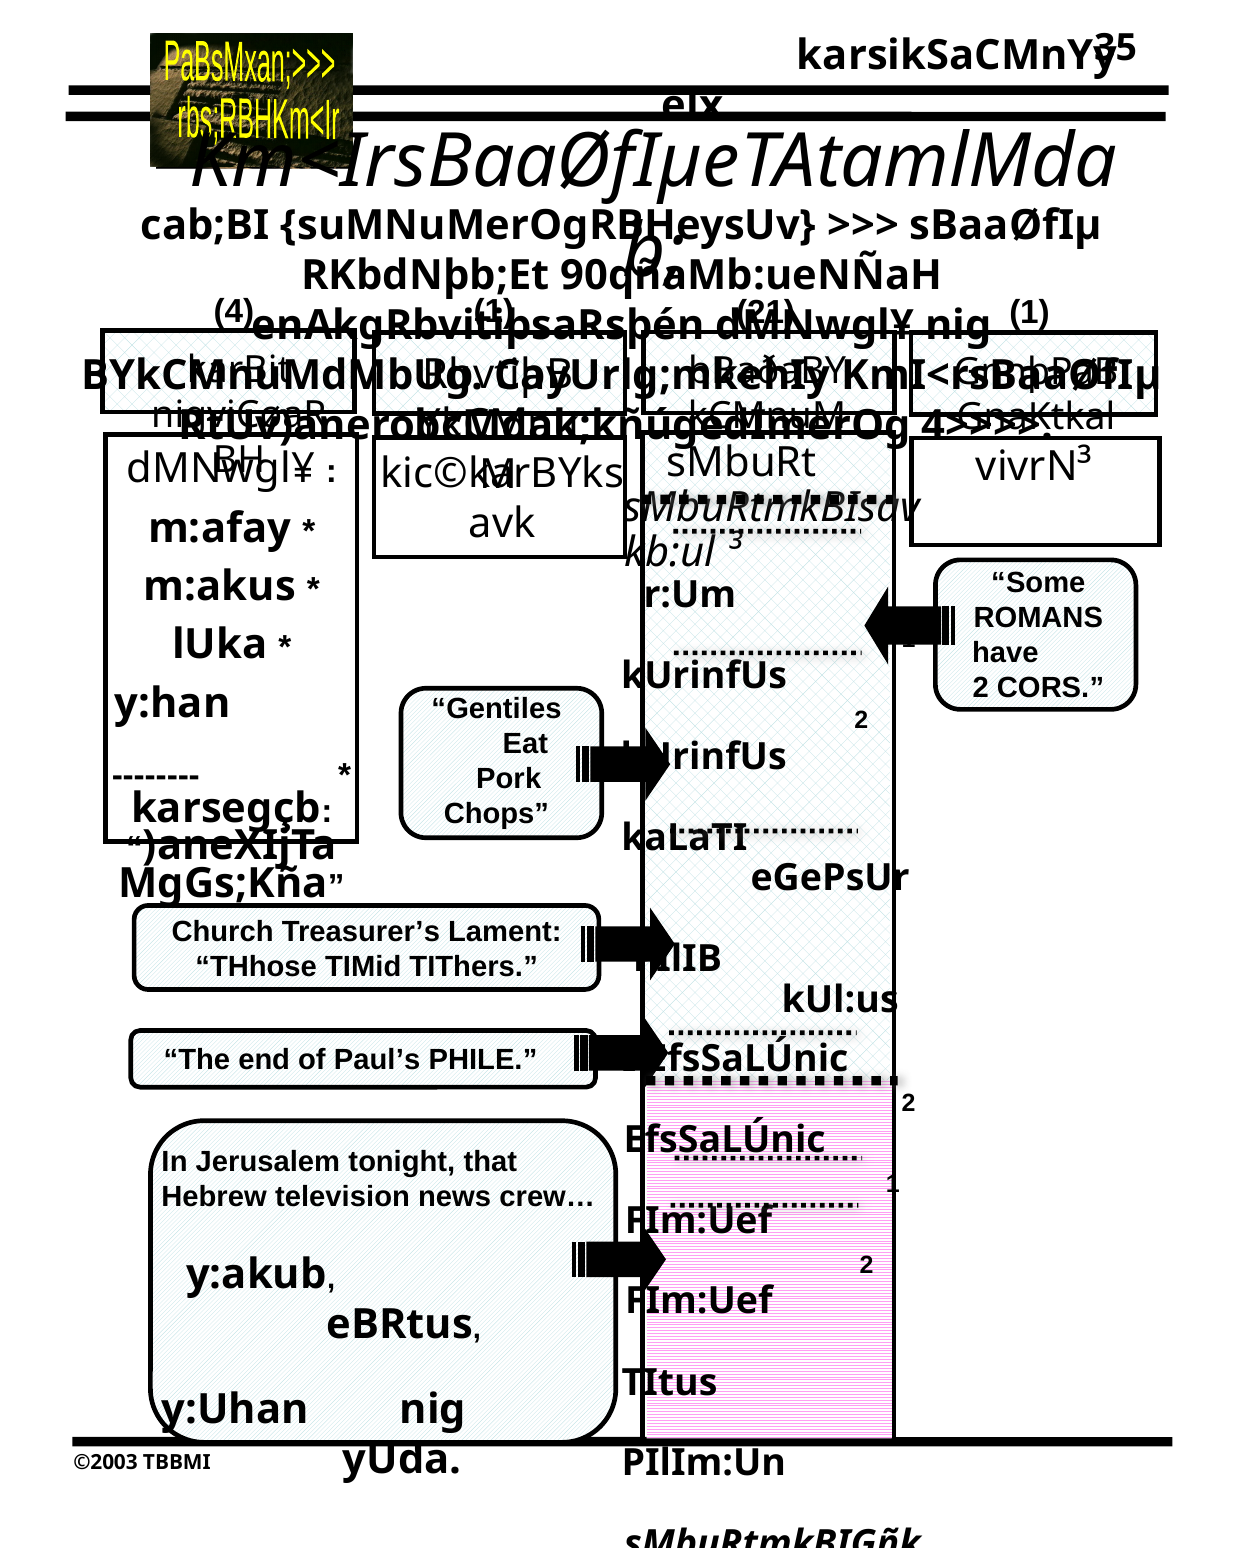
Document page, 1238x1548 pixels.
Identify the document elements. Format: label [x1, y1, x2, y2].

text_box [60, 103, 1184, 1548]
text_box [1079, 15, 1204, 75]
picture [150, 33, 353, 169]
